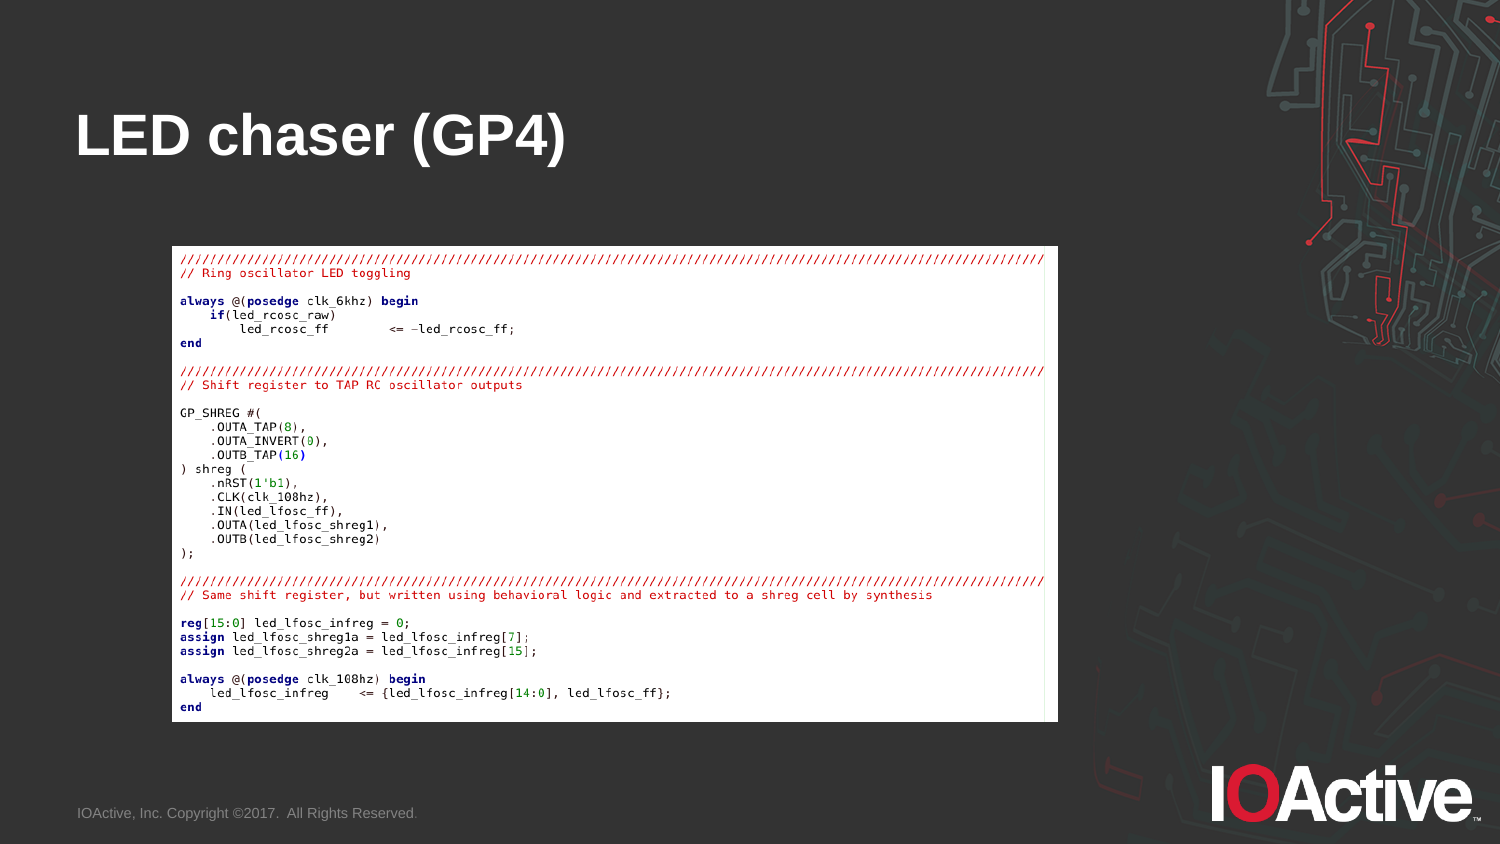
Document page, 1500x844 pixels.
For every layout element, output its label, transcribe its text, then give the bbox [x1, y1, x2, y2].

picture [0, 0, 1500, 844]
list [171, 246, 1058, 723]
title LED chaser (GP4) [75, 96, 1213, 235]
